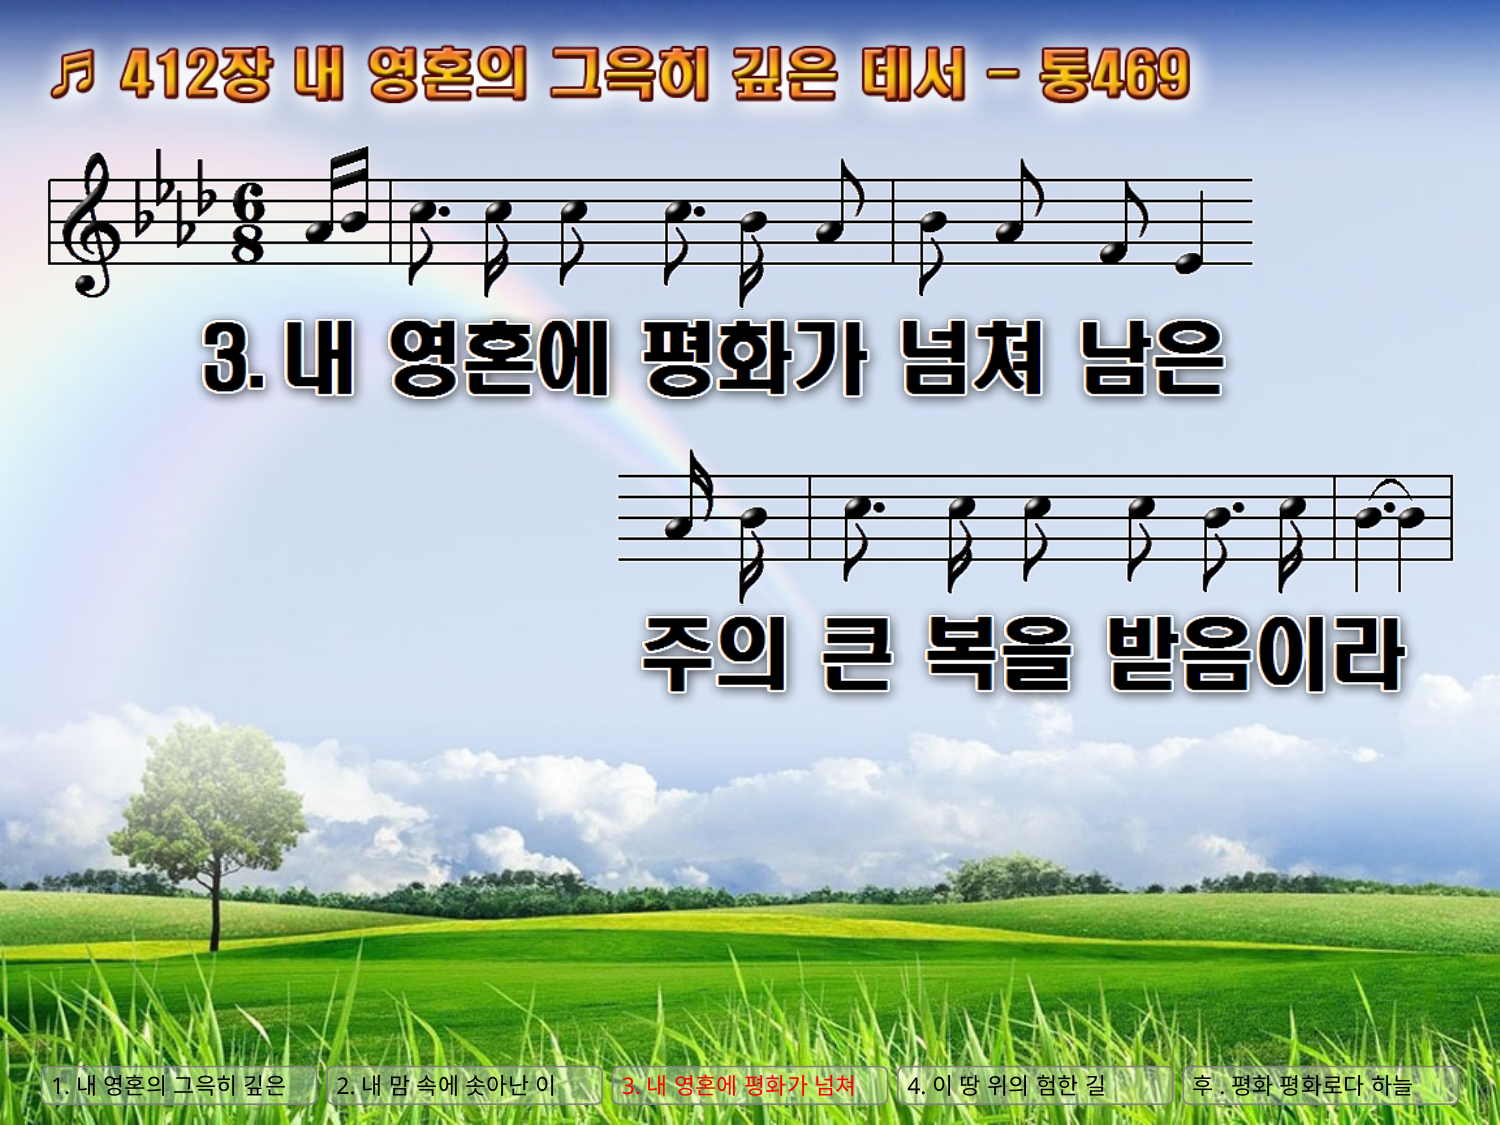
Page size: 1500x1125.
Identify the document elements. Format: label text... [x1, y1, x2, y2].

text_box 2.내 맘 속에 솟아난 이 [327, 1066, 603, 1105]
text_box 후.평화 평화로다 하늘 [1183, 1066, 1459, 1105]
text_box 4.이 땅 위의 험한 길 [897, 1066, 1173, 1105]
picture [0, 0, 1500, 1125]
text_box 1.내 영혼의 그윽히 깊은 [41, 1066, 317, 1105]
text_box 3.내 영혼에 평화가 넘쳐 [612, 1066, 888, 1105]
